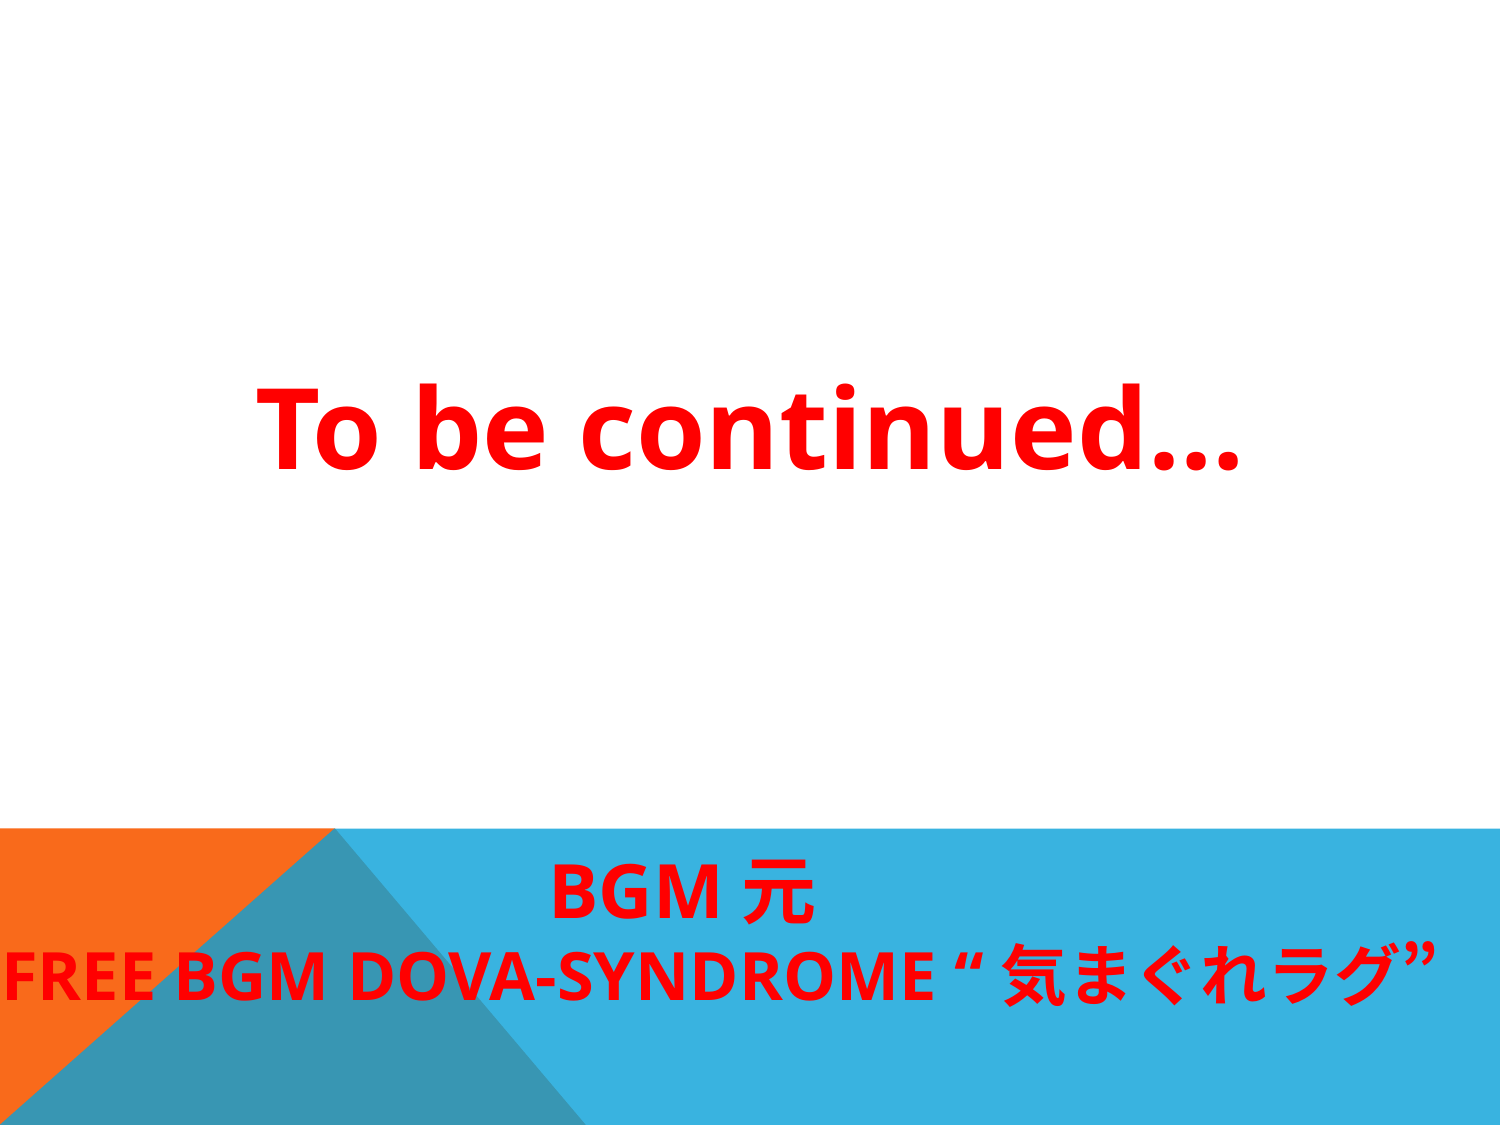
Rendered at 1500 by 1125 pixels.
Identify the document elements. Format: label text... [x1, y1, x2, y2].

text_box BGM元 FREE BGM DOVA-SYNDROME “気まぐれラグ” [0, 836, 1470, 1022]
text_box To be continued… [0, 349, 1500, 500]
